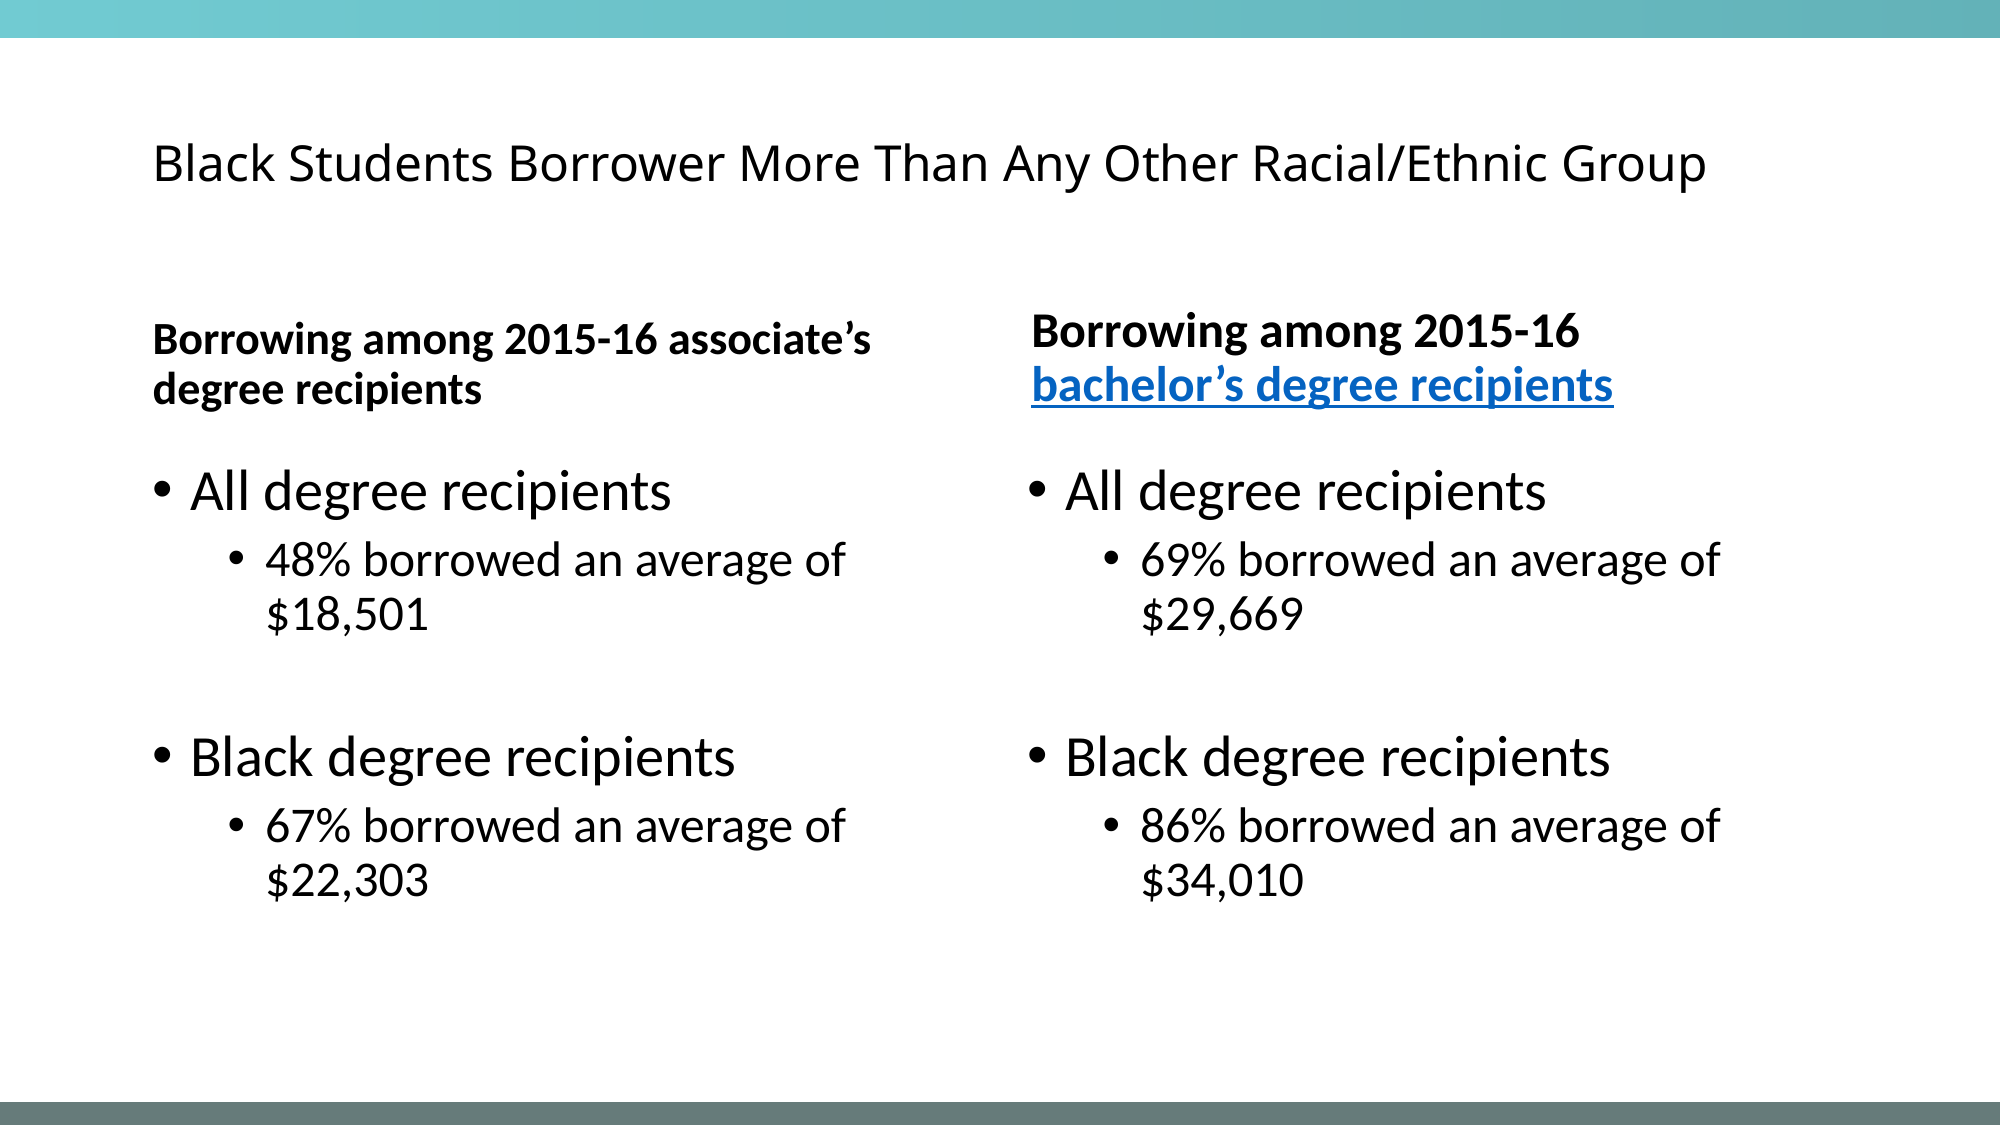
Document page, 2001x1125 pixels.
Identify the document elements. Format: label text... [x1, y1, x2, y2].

list All degree recipients 48% borrowed an average of $18,501 Black degree recipients 67% borrowed an average of $22,303 [137, 452, 984, 1058]
list Borrowing among 2015-16 associate’s degree recipients [137, 307, 984, 423]
title Black Students Borrower More Than Any Other Racial/Ethnic Group [137, 59, 1863, 278]
list All degree recipients 69% borrowed an average of $29,669 Black degree recipients 86% borrowed an average of $34,010 [1012, 452, 1863, 1058]
list Borrowing among 2015-16 bachelor’s degree recipients [1016, 284, 1867, 420]
